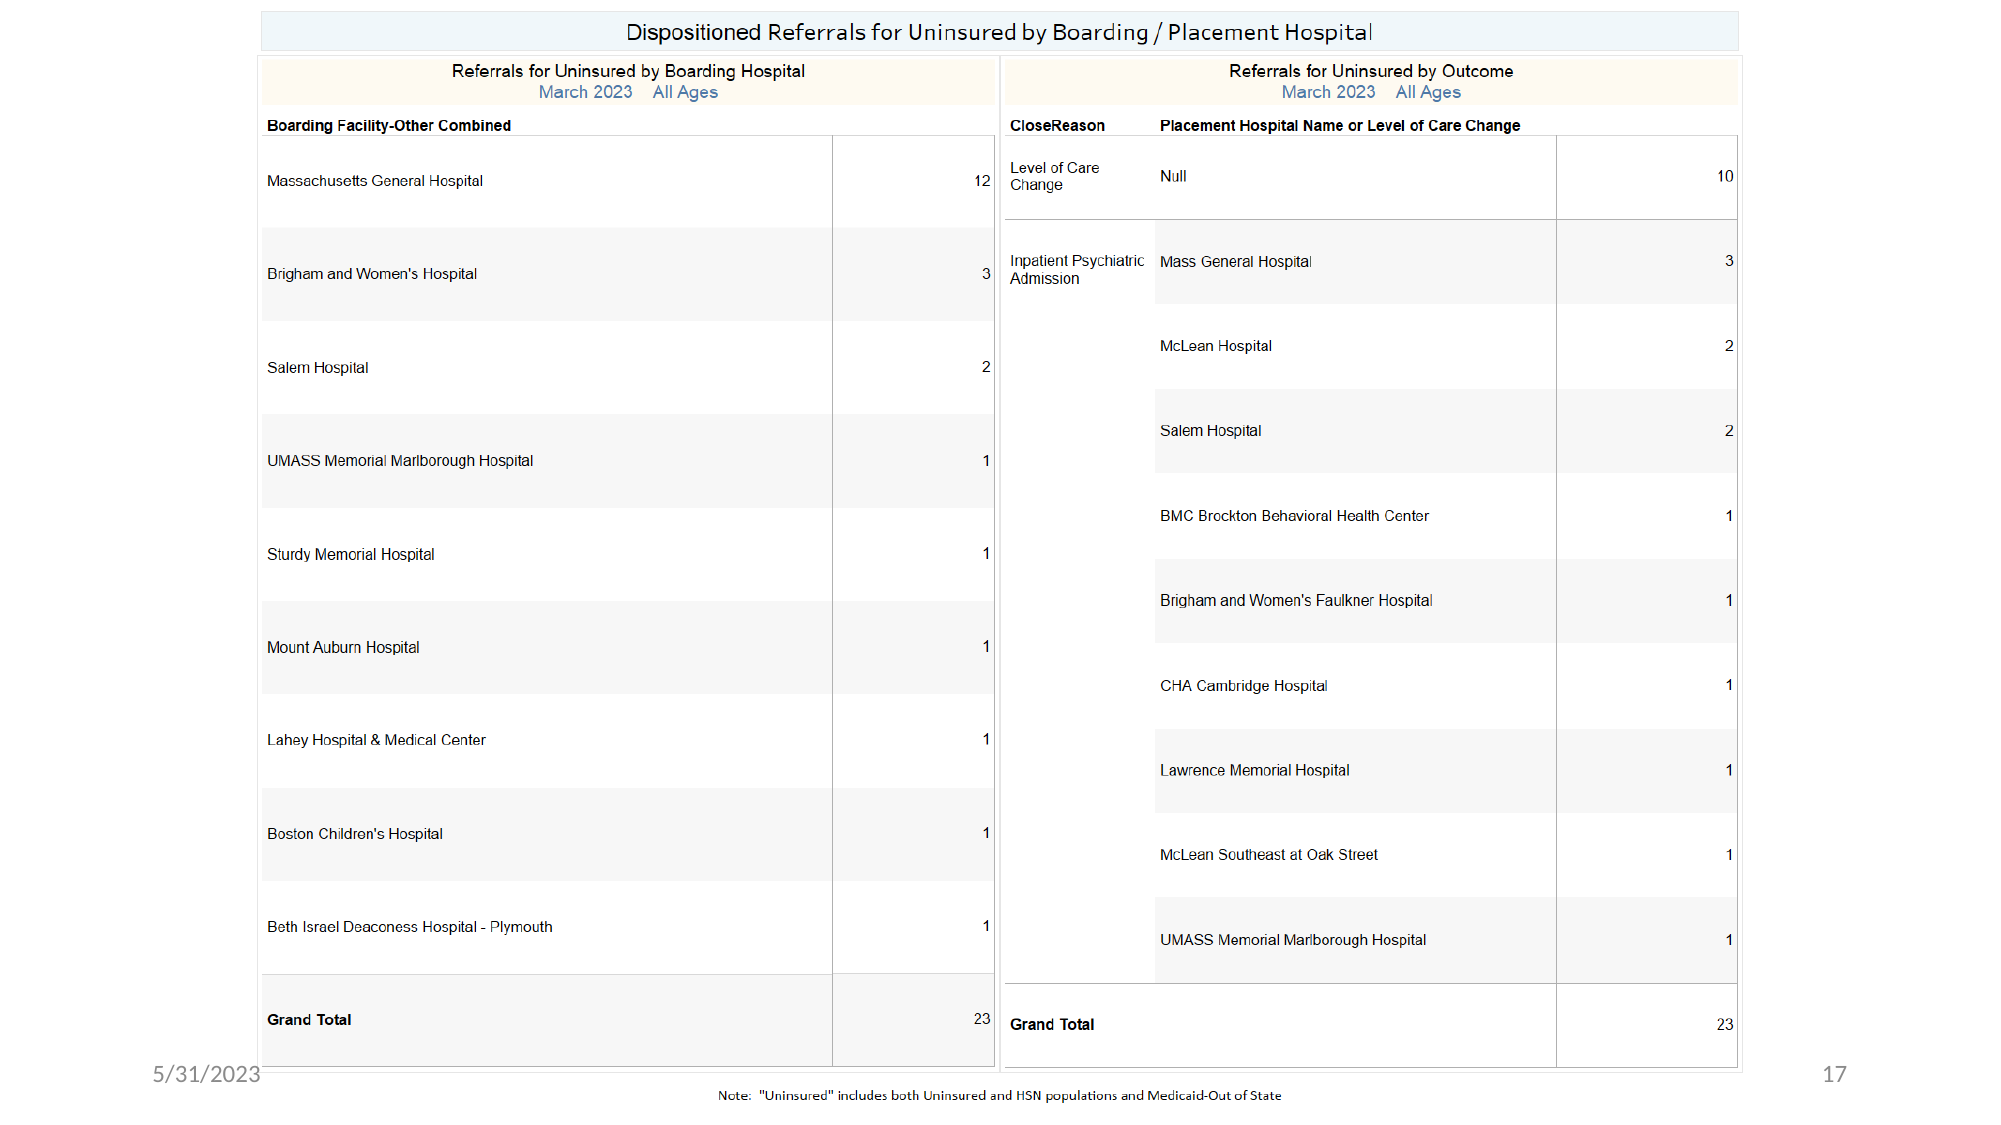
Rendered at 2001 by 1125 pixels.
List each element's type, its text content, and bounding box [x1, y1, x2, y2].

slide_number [137, 1042, 249, 1103]
slide_number 17 [1750, 1042, 1863, 1103]
picture [249, 0, 1750, 1125]
